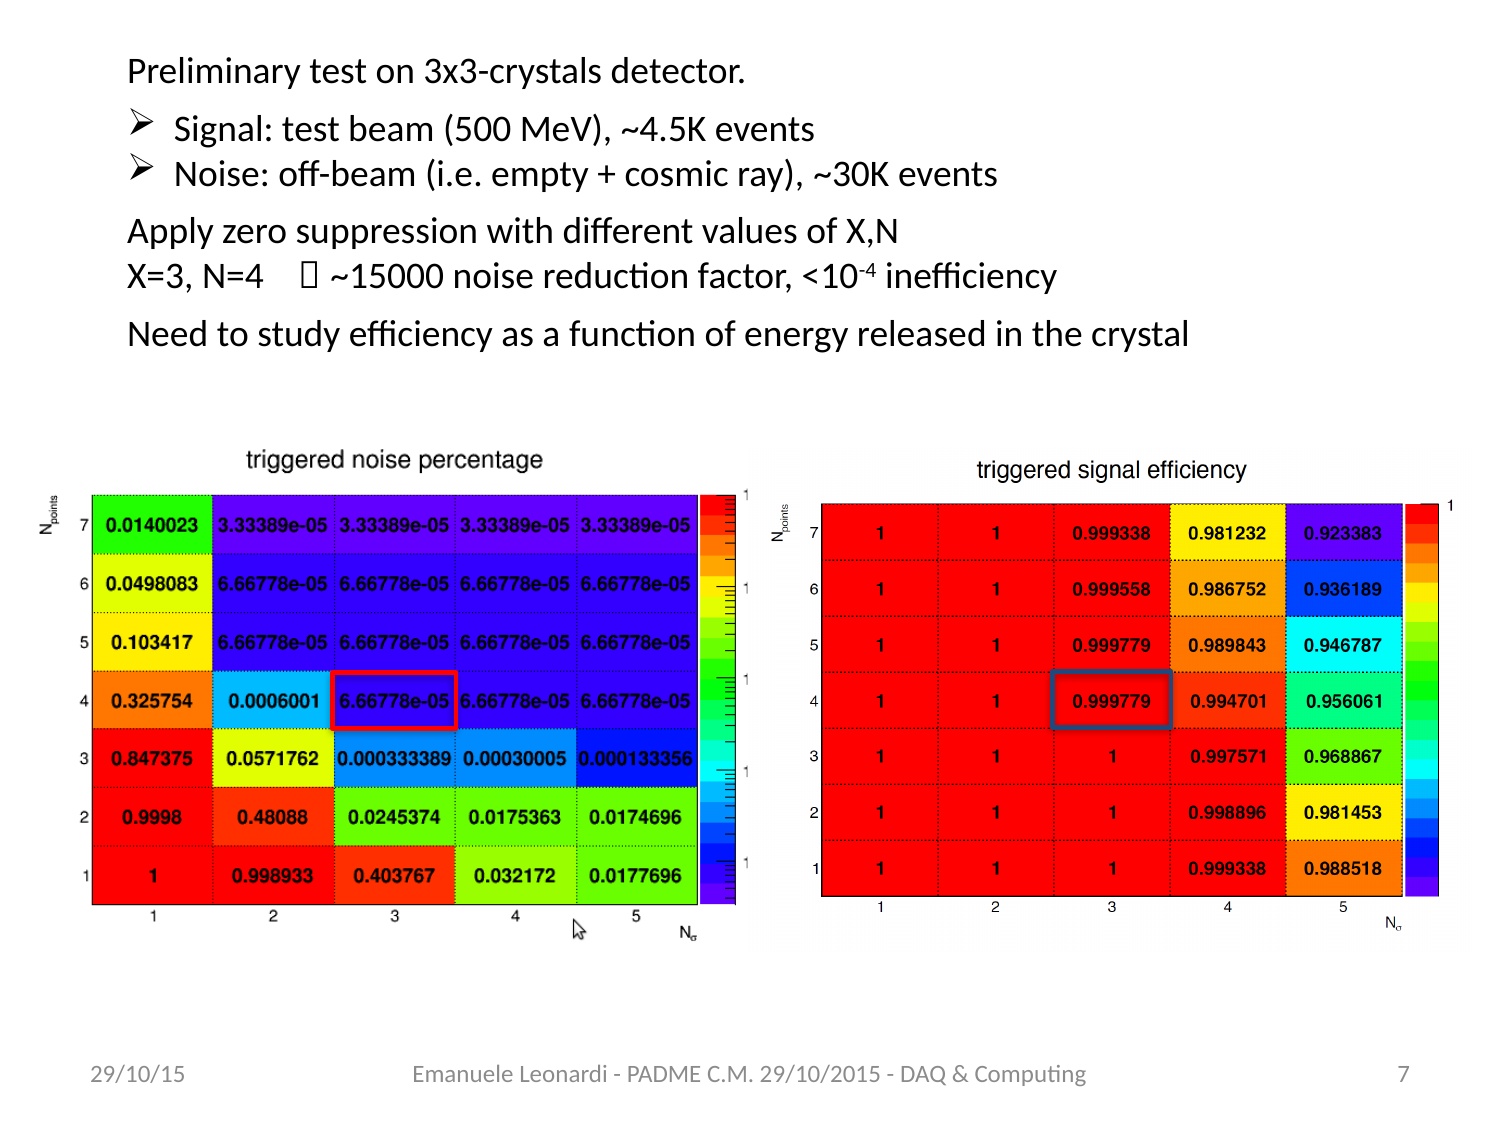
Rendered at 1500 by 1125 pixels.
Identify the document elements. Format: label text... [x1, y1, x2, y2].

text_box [747, 445, 1474, 952]
slide_number 7 [1251, 1042, 1425, 1103]
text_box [19, 445, 746, 952]
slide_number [75, 1042, 250, 1103]
text_box Preliminary test on 3x3-crystals detector. Signal: test beam (500 MeV), ~4.5K events Noise: off-beam (i.e. empty + cosmic ray), ~30K events Apply zero suppression with different values of X,N X=3, N=4  ~15000 noise reduction factor, <10-4 inefficiency Need to study efficiency as a function of energy released in the crystal [112, 39, 1207, 362]
footer Emanuele Leonardi - PADME C.M. 29/10/2015 - DAQ & Computing [280, 1042, 1220, 1103]
